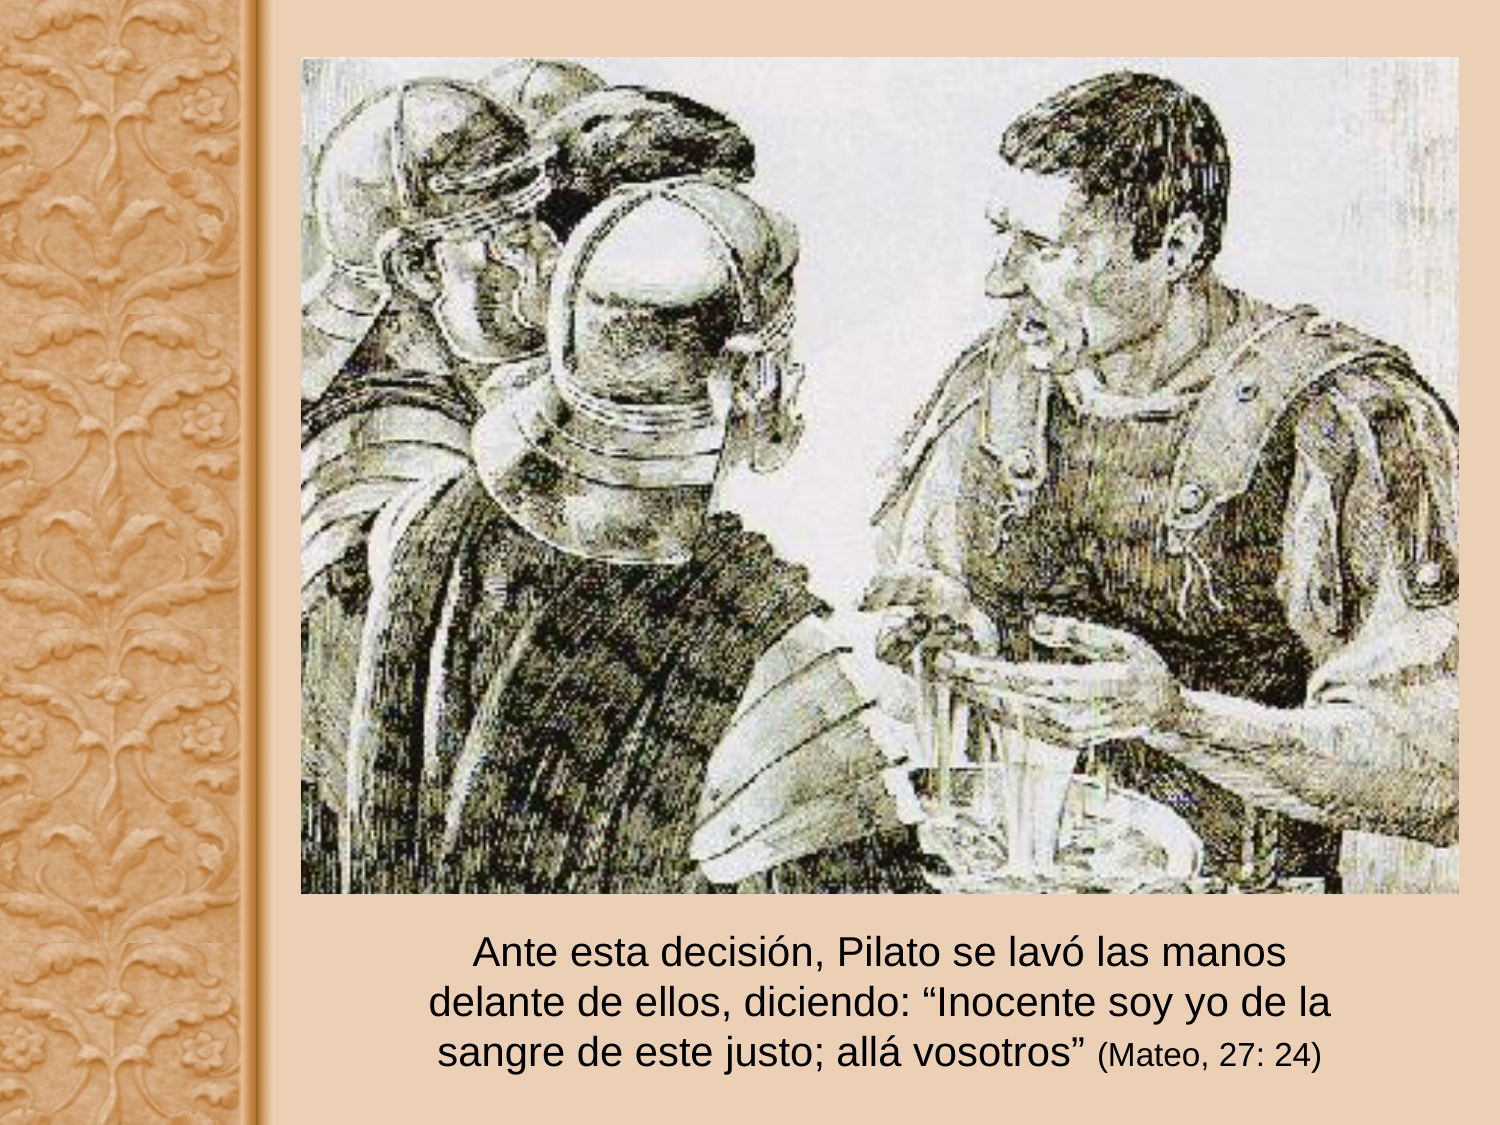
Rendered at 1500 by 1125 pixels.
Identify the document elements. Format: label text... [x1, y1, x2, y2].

text_box Ante esta decisión, Pilato se lavó las manos delante de ellos, diciendo: “Inocente soy yo de la sangre de este justo; allá vosotros” (Mateo, 27: 24) [395, 917, 1365, 1082]
picture [0, 0, 1500, 1125]
